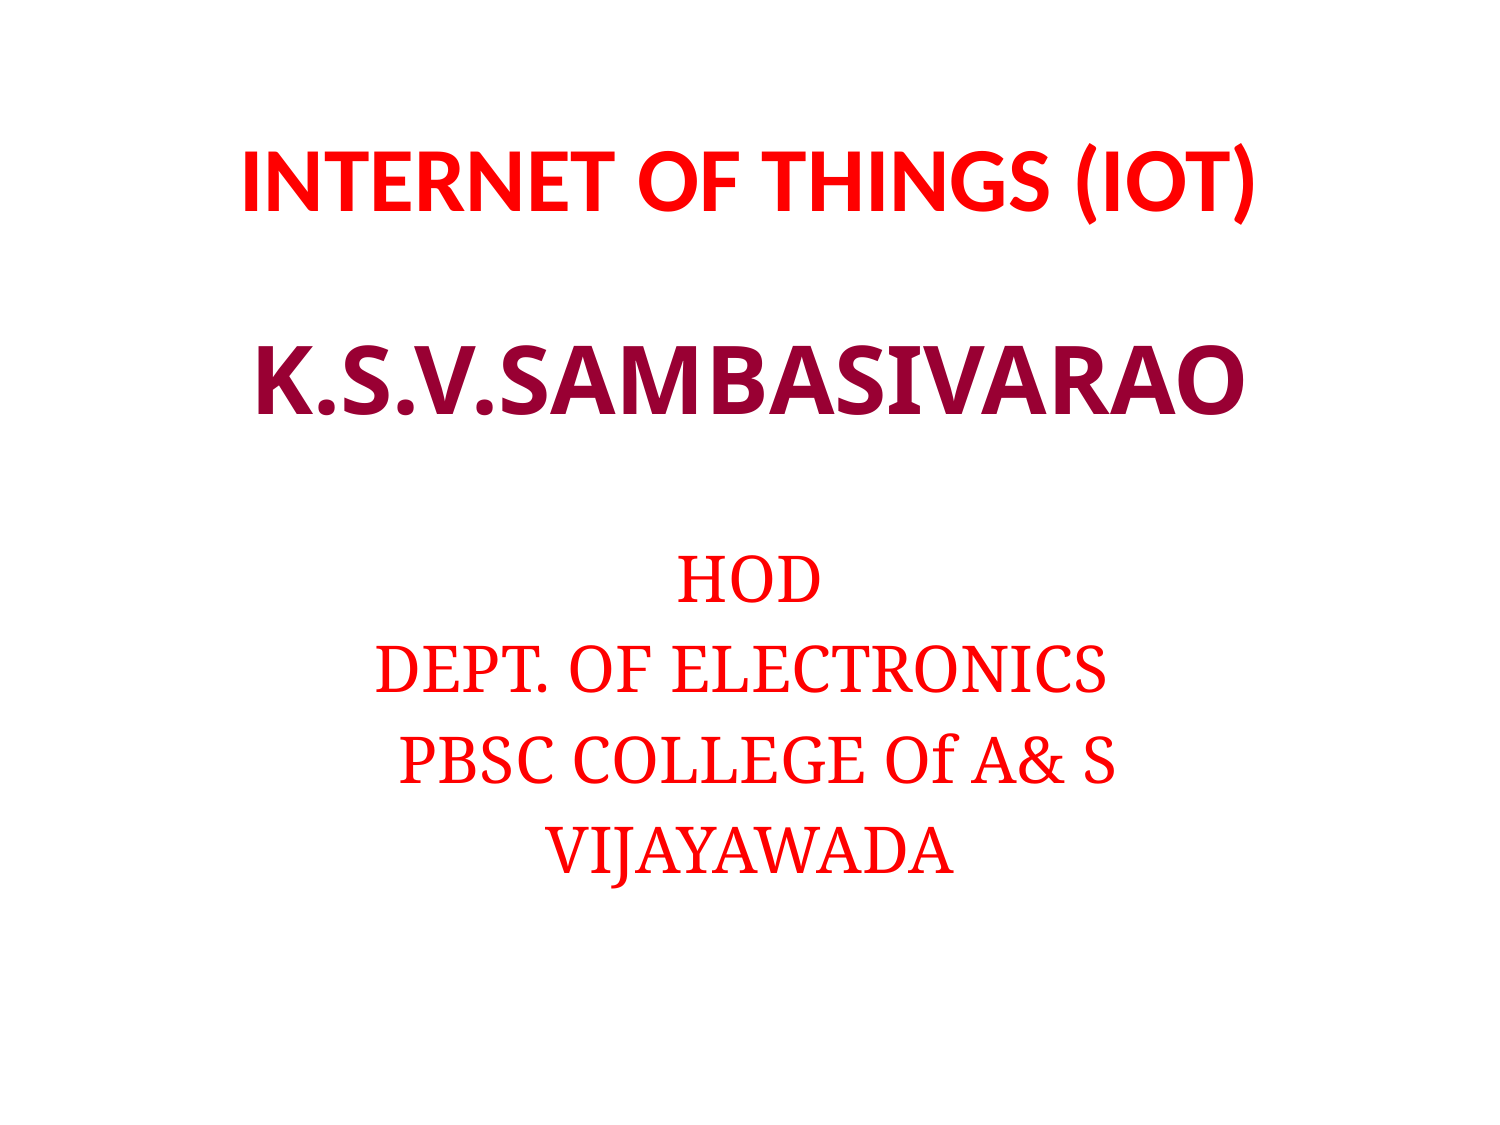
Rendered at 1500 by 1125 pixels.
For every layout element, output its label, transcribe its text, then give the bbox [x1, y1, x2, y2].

title INTERNET OF THINGS (IOT) [112, 87, 1388, 263]
subtitle K.S.V.SAMBASIVARAO HOD DEPT. OF ELECTRONICS PBSC COLLEGE Of A& S VIJAYAWADA [225, 312, 1275, 925]
